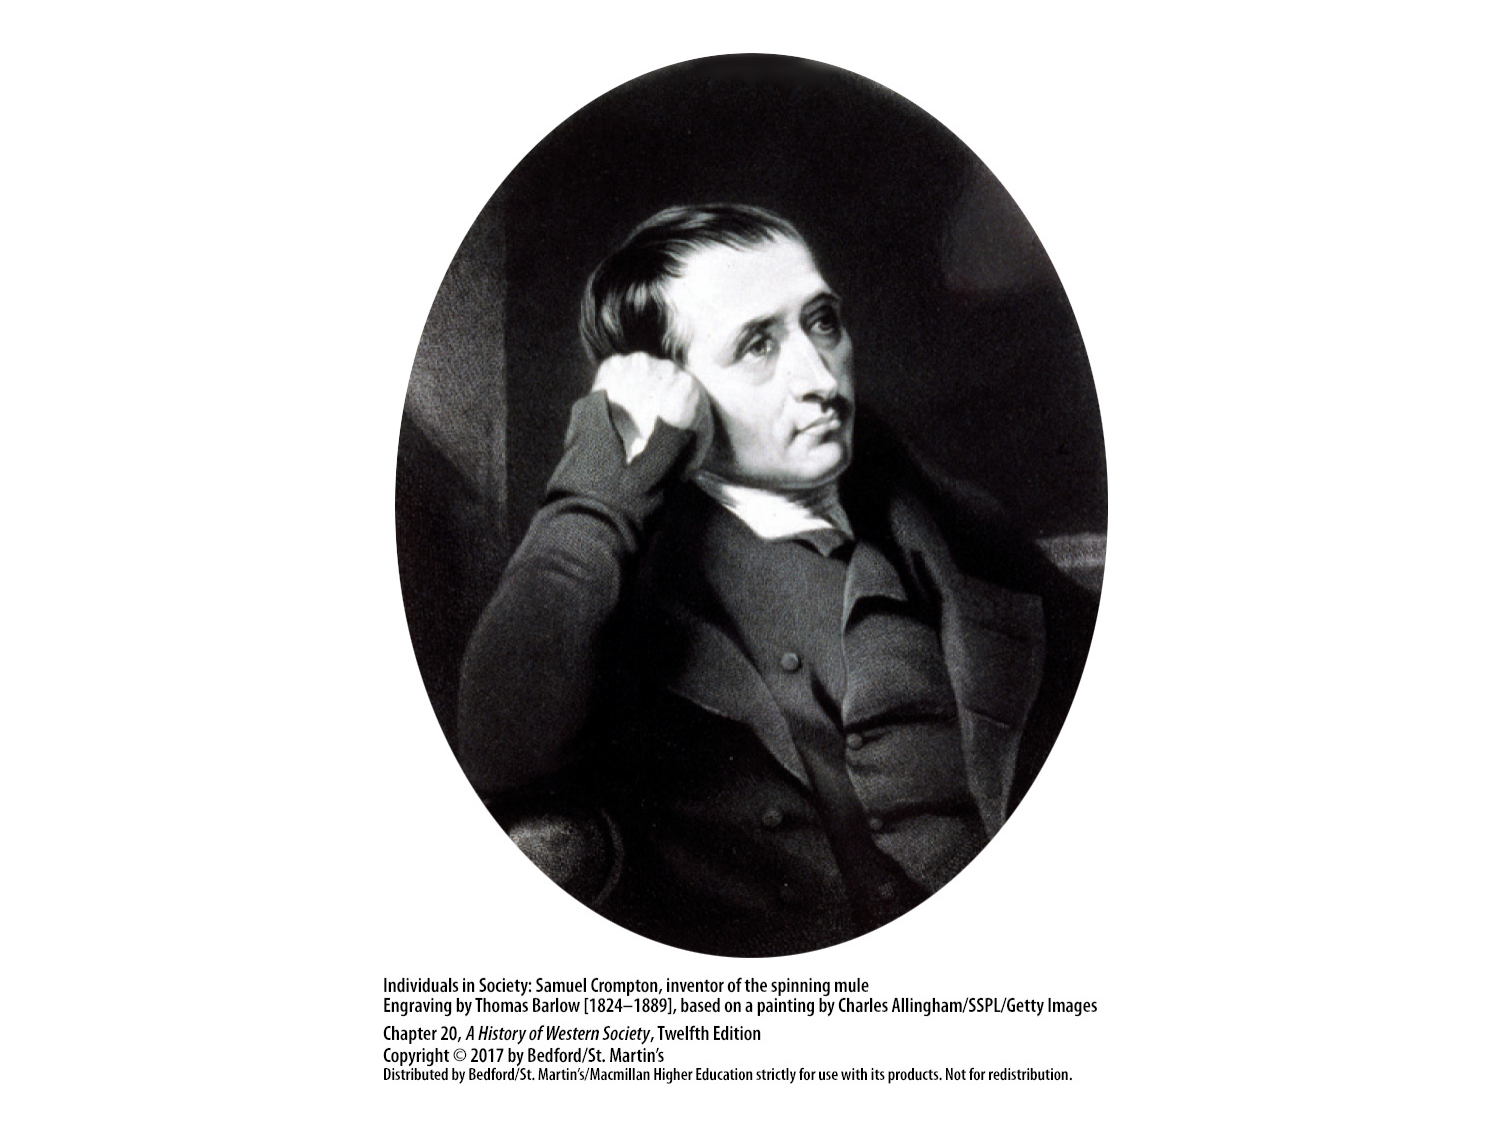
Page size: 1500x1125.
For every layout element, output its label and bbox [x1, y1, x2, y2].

picture [374, 36, 1126, 1089]
